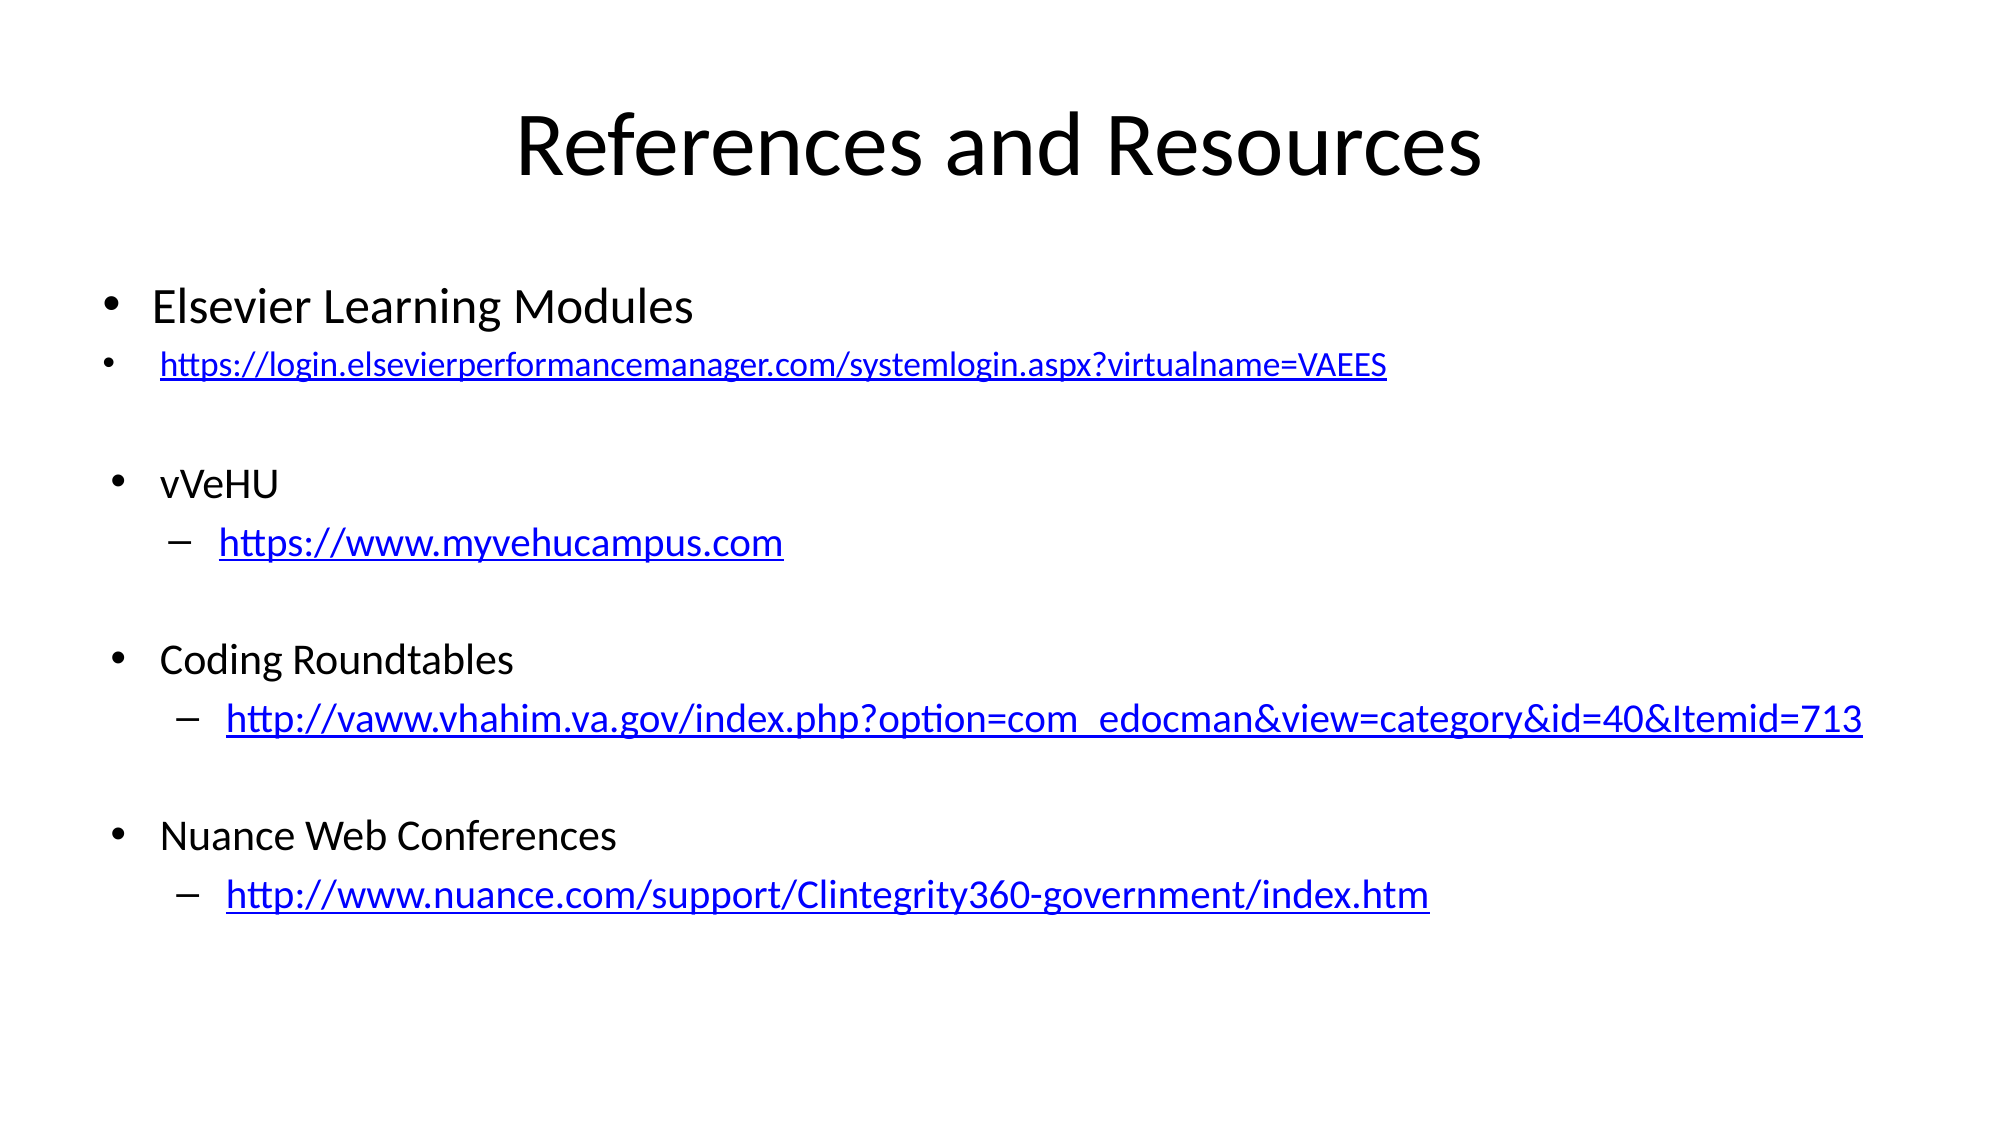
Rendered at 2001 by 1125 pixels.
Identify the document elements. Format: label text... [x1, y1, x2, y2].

list Elsevier Learning Modules https://login.elsevierperformancemanager.com/systemlogin.aspx?virtualname=VAEES vVeHU https://www.myvehucampus.com Coding Roundtables http://vaww.vhahim.va.gov/index.php?option=com_edocman&view=category&id=40&Itemid=713 Nuance Web Conferences http://www.nuance.com/support/Clintegrity360-government/index.htm [87, 212, 1900, 1005]
title References and Resources [99, 45, 1900, 212]
